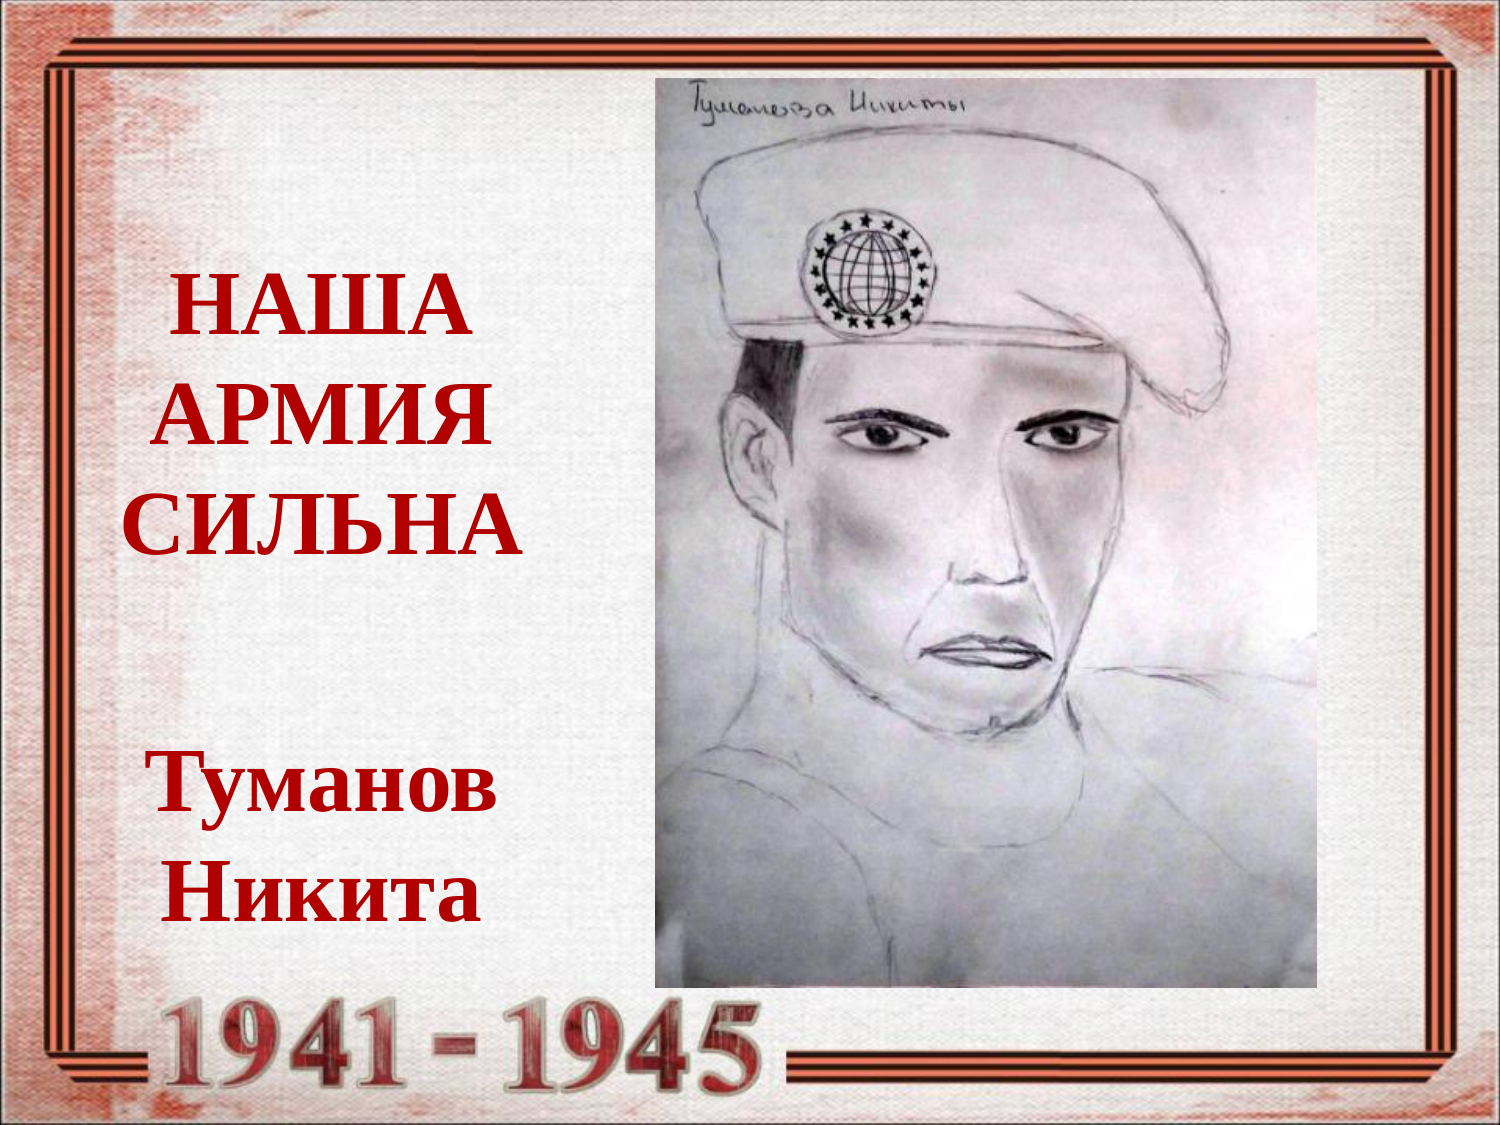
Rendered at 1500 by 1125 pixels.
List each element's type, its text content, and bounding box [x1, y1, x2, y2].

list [655, 77, 1318, 988]
list НАША АРМИЯ СИЛЬНА Туманов Никита [74, 235, 569, 1006]
picture [0, 0, 1500, 1125]
